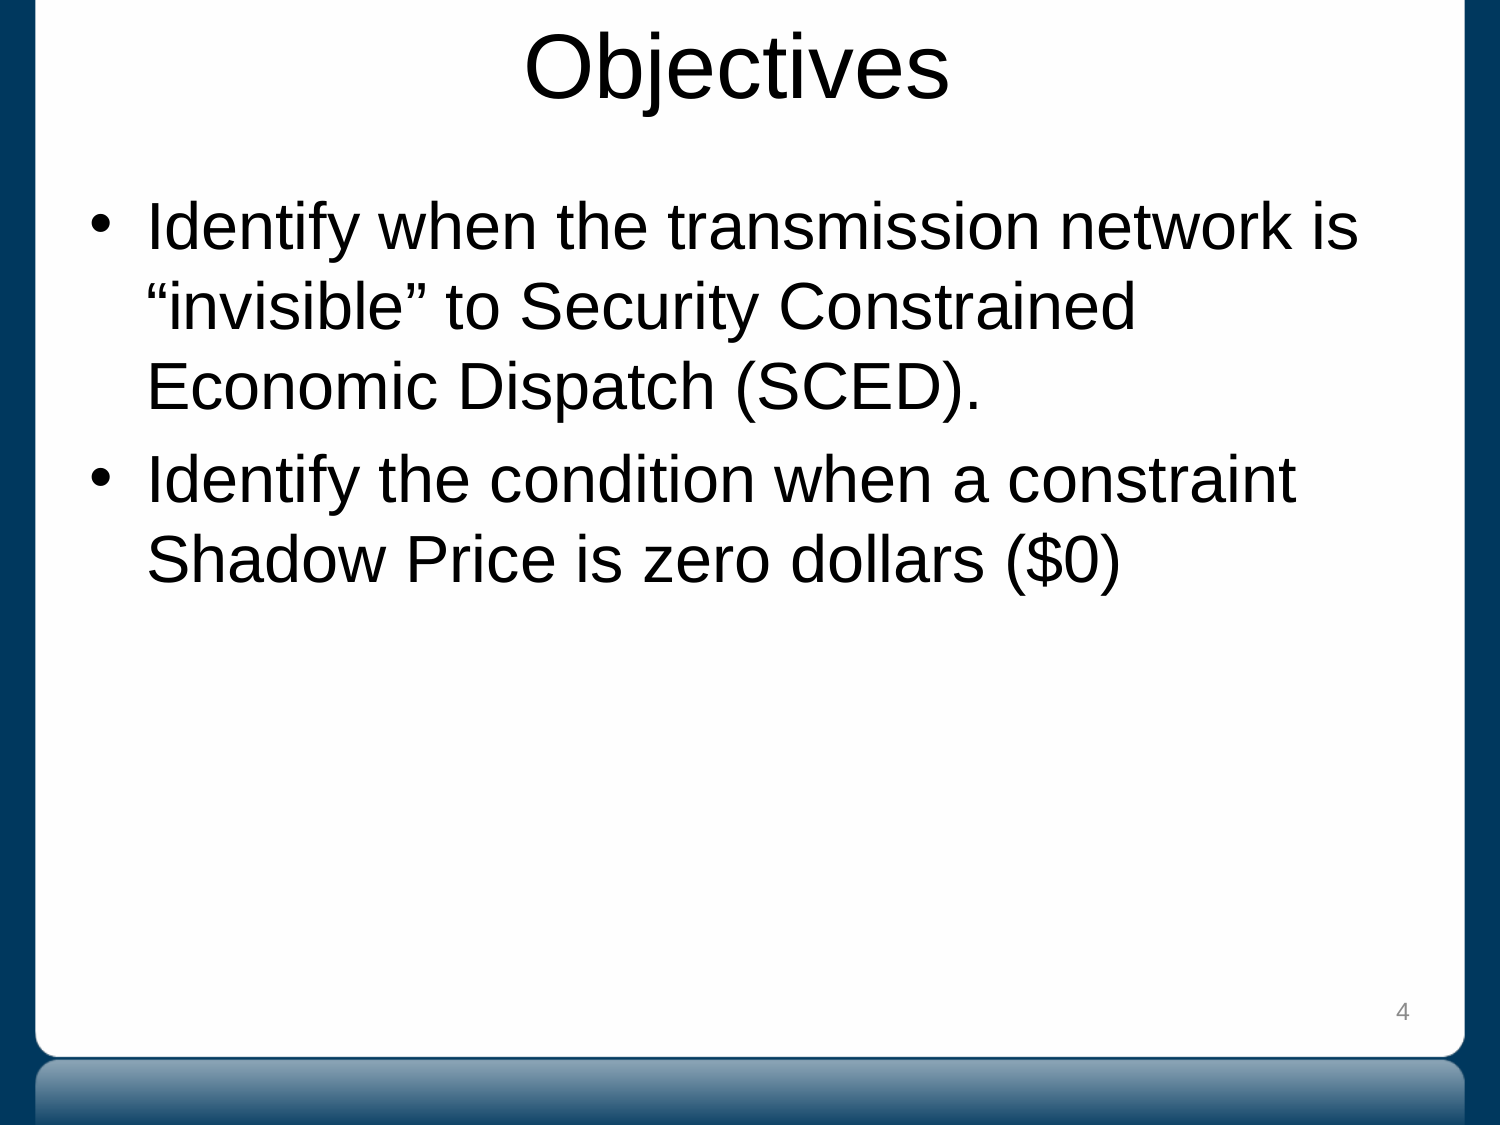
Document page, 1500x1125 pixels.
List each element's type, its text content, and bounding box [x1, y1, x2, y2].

title Objectives [24, 0, 1450, 113]
slide_number 4 [1074, 980, 1425, 1041]
list Identify when the transmission network is “invisible” to Security Constrained Economic Dispatch (SCED). Identify the condition when a constraint Shadow Price is zero dollars ($0) [75, 174, 1425, 950]
picture [35, 0, 1465, 1125]
